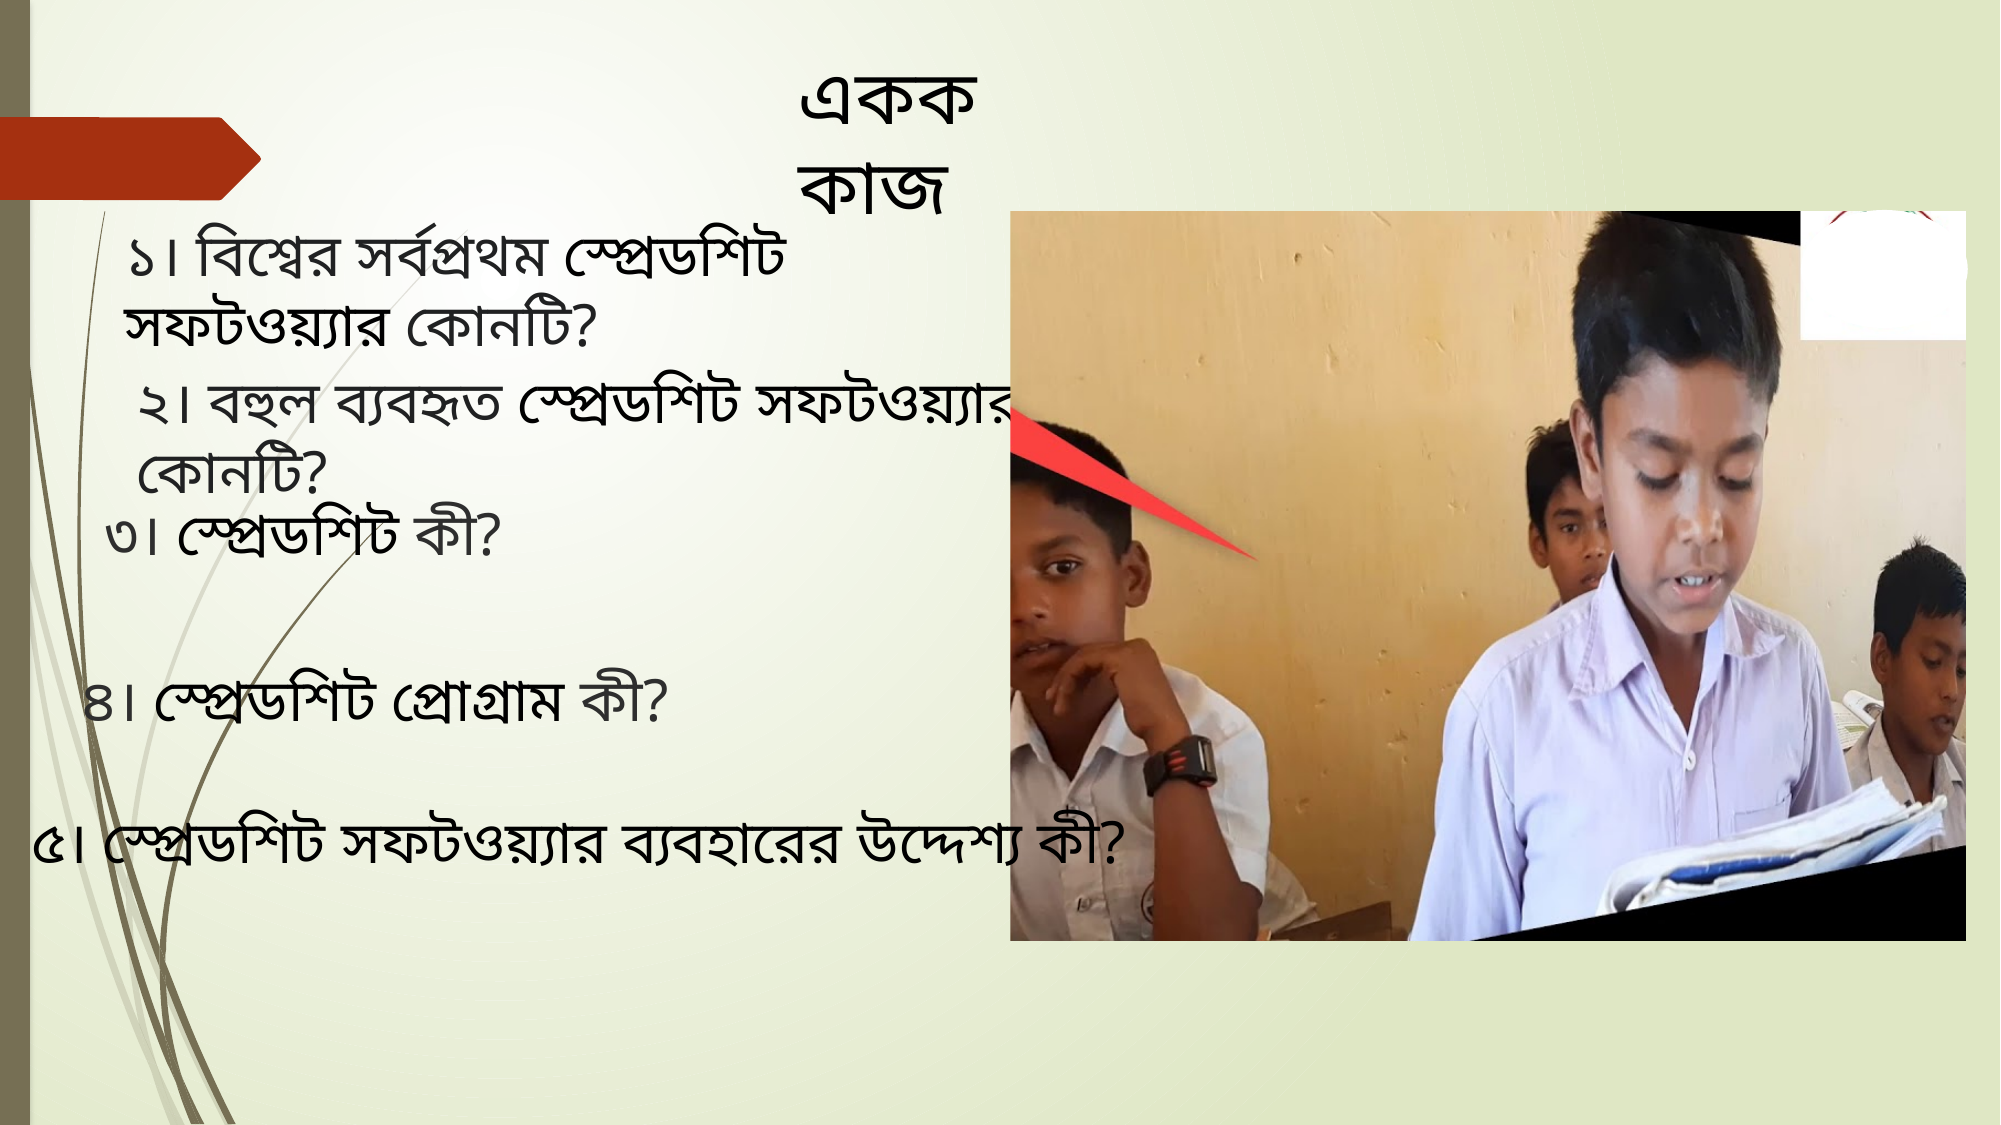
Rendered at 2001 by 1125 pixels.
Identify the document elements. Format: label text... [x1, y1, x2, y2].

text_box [1010, 210, 1969, 941]
text_box ৪। স্প্রেডশিট প্রোগ্রাম কী? [66, 655, 699, 741]
text_box ৫। স্প্রেডশিট সফটওয়্যার ব্যবহারের উদ্দেশ্য কী? [16, 798, 1005, 883]
text_box ১। বিশ্বের সর্বপ্রথম স্প্রেডশিট সফটওয়্যার কোনটি? [109, 210, 1010, 366]
text_box একক কাজ [783, 42, 1104, 210]
text_box ৩। স্প্রেডশিট কী? [89, 489, 533, 575]
text_box ২। বহুল ব্যবহৃত স্প্রেডশিট সফটওয়্যার কোনটি? [121, 357, 1005, 513]
